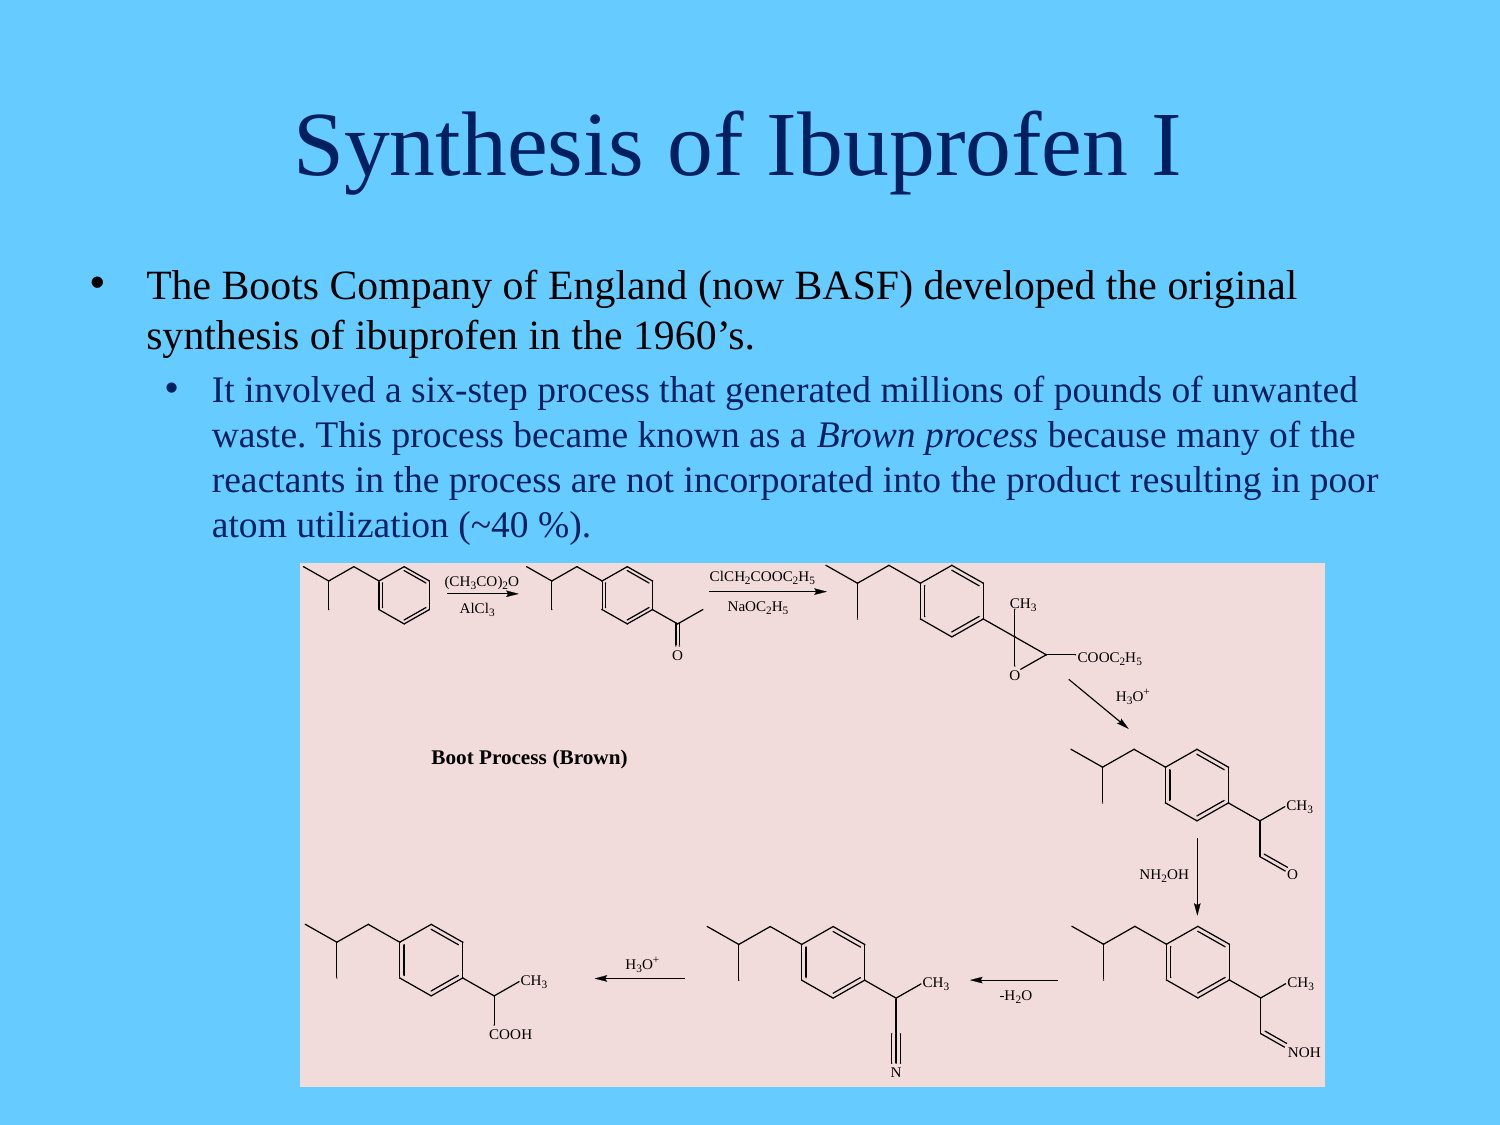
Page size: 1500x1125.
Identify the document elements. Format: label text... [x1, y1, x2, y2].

title Synthesis of Ibuprofen I [75, 45, 1425, 233]
list The Boots Company of England (now BASF) developed the original synthesis of ibuprofen in the 1960’s. It involved a six-step process that generated millions of pounds of unwanted waste. This process became known as a Brown process because many of the reactants in the process are not incorporated into the product resulting in poor atom utilization (~40 %). [75, 249, 1425, 600]
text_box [299, 562, 1326, 1088]
